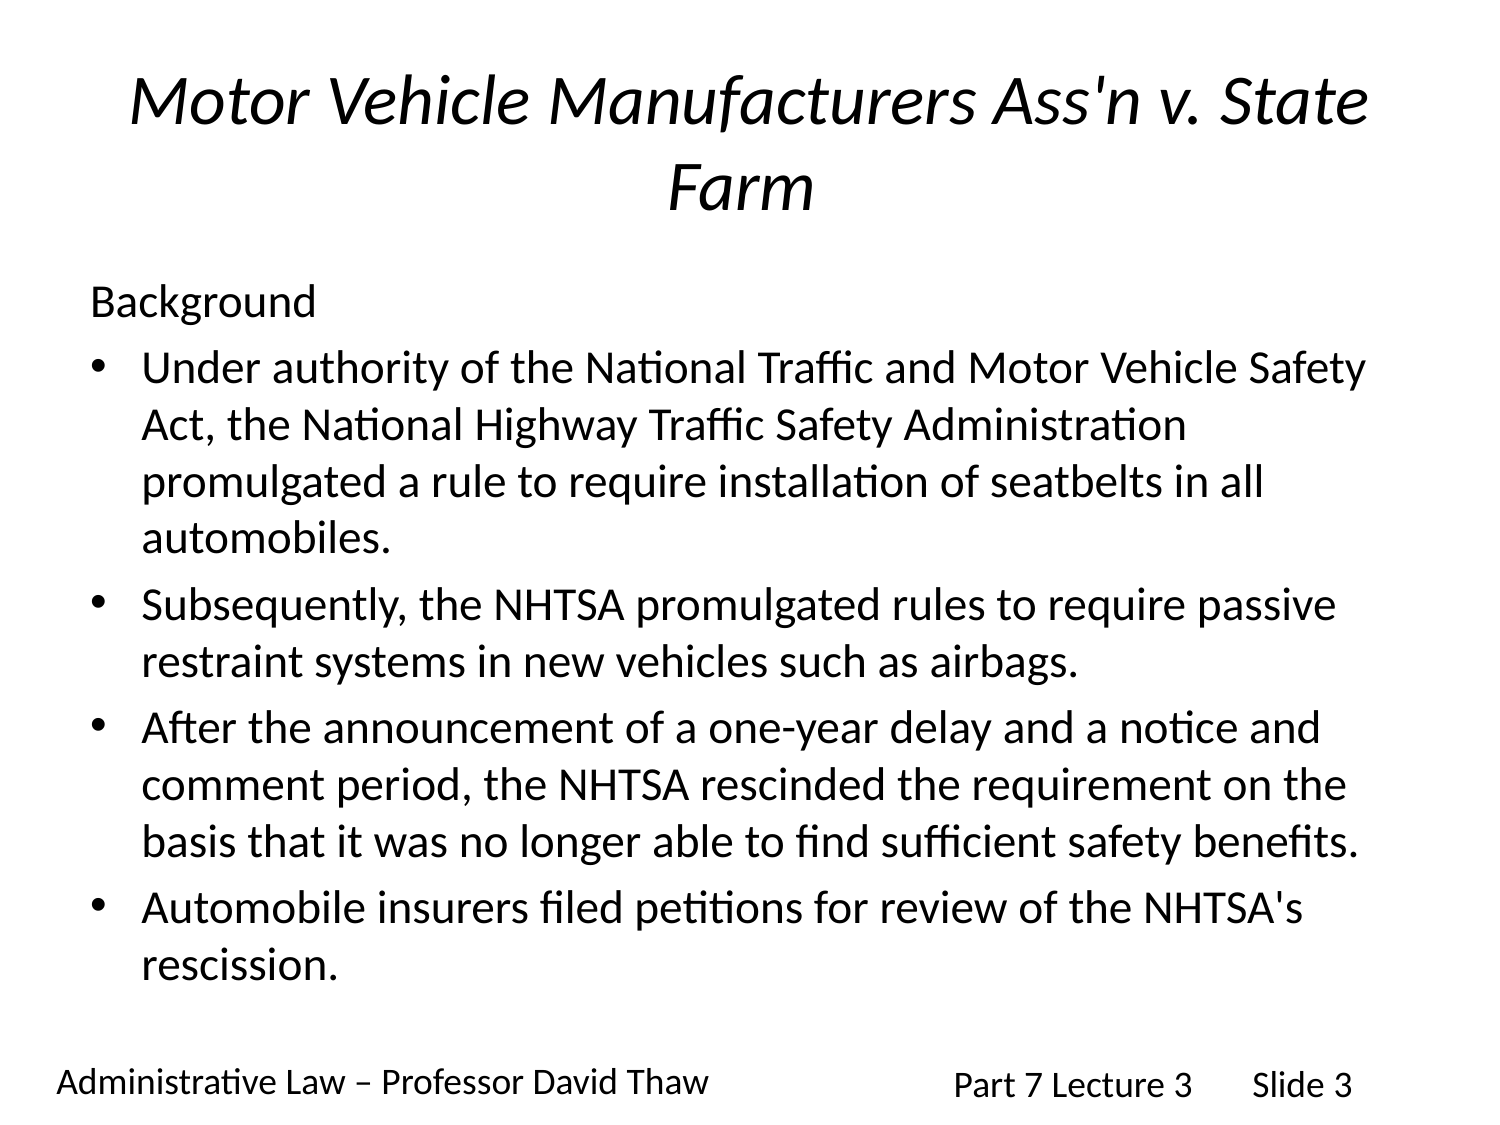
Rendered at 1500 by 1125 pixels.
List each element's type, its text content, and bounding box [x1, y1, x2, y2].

list Background Under authority of the National Traffic and Motor Vehicle Safety Act, the National Highway Traffic Safety Administration promulgated a rule to require installation of seatbelts in all automobiles. Subsequently, the NHTSA promulgated rules to require passive restraint systems in new vehicles such as airbags. After the announcement of a one-year delay and a notice and comment period, the NHTSA rescinded the requirement on the basis that it was no longer able to find sufficient safety benefits. Automobile insurers filed petitions for review of the NHTSA's rescission. [75, 262, 1425, 1005]
title Motor Vehicle Manufacturers Ass'n v. State Farm [75, 45, 1425, 233]
